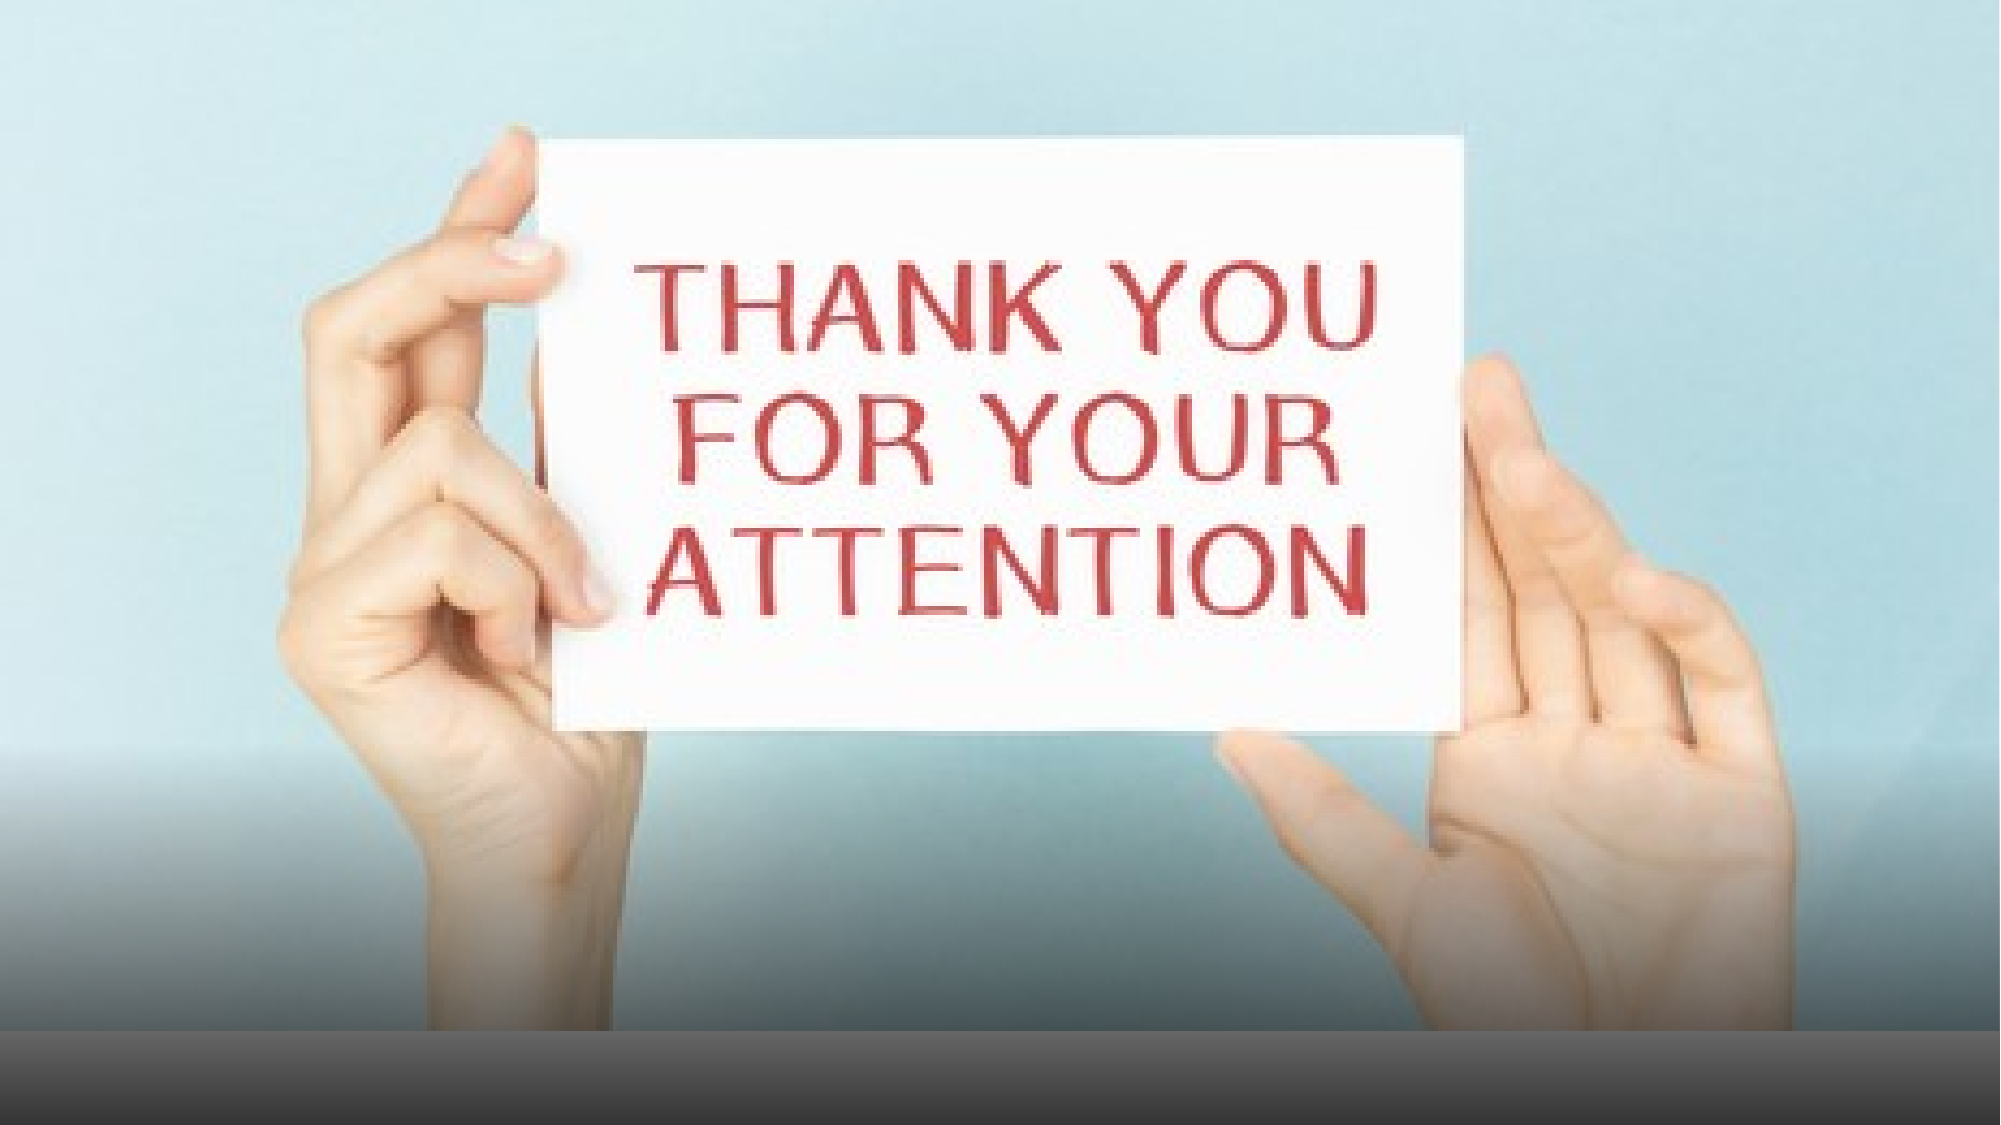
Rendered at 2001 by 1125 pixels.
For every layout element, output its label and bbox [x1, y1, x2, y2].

list [0, 0, 2000, 1031]
text_box [0, 1031, 2000, 1125]
